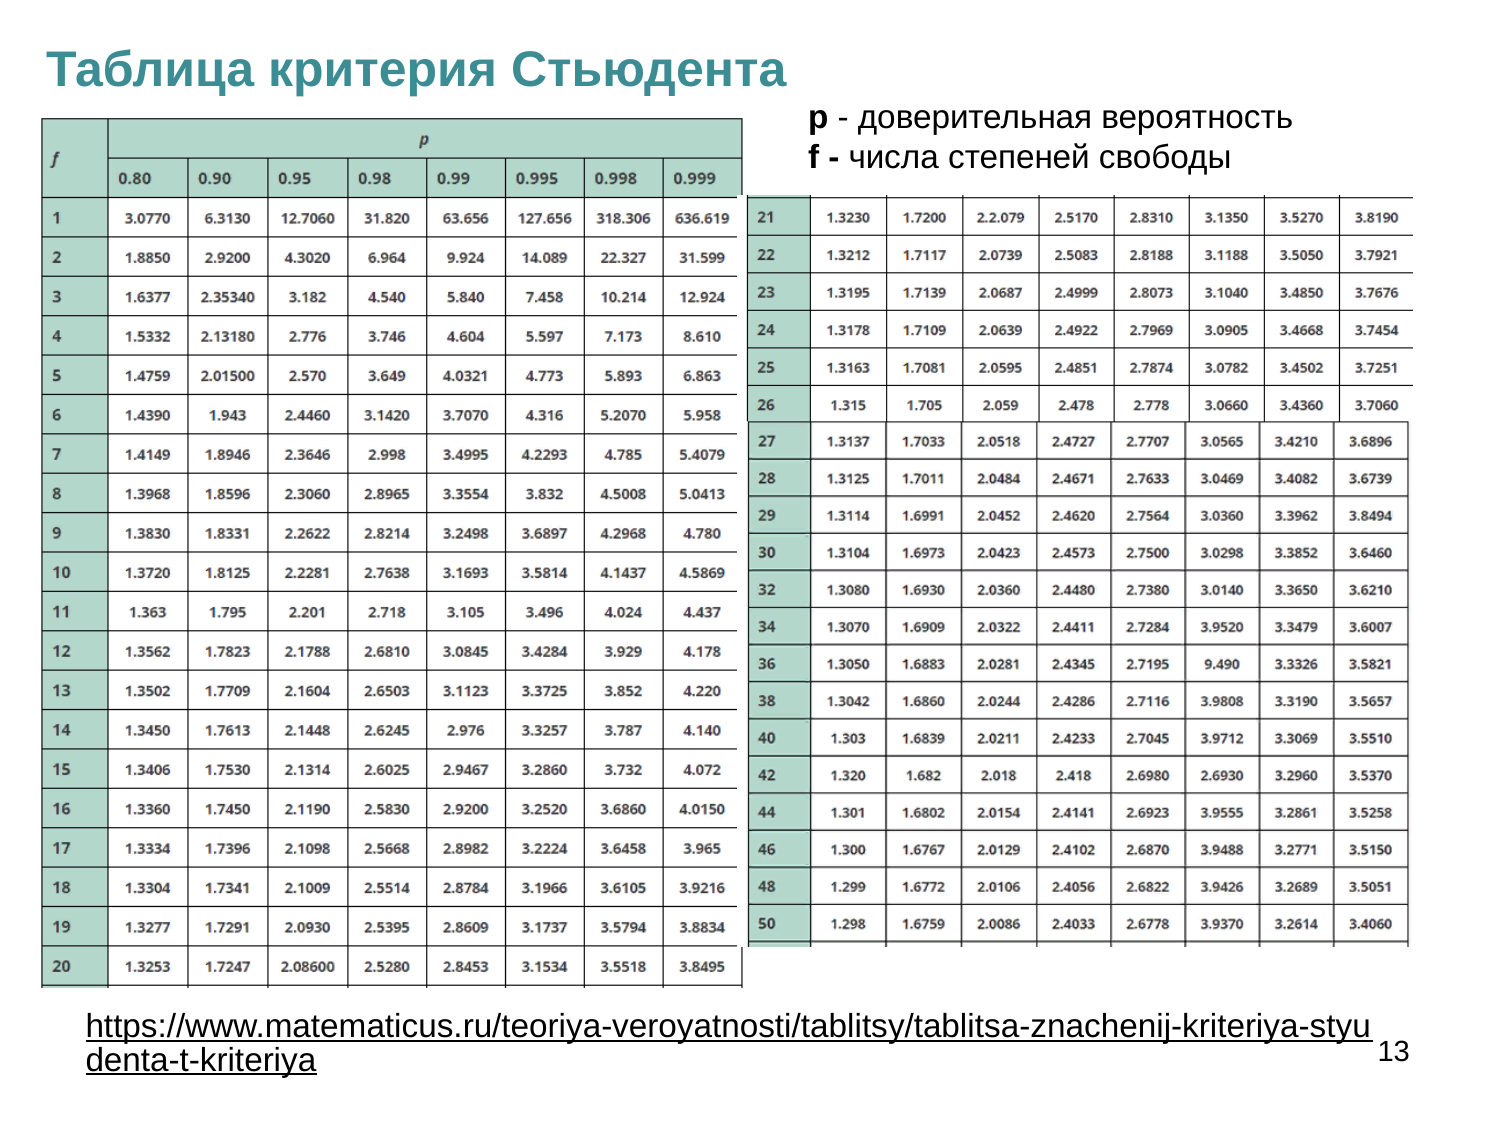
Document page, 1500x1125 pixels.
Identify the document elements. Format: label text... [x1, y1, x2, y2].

text_box https://www.matematicus.ru/teoriya-veroyatnosti/tablitsy/tablitsa-znachenij-kriteriya-styudenta-t-kriteriya [70, 997, 1394, 1092]
picture [30, 101, 1413, 989]
text_box p - доверительная вероятность f - числа степеней свободы [793, 88, 1421, 183]
slide_number 13 [1074, 1024, 1425, 1103]
text_box Таблица критерия Стьюдента [31, 29, 1272, 104]
